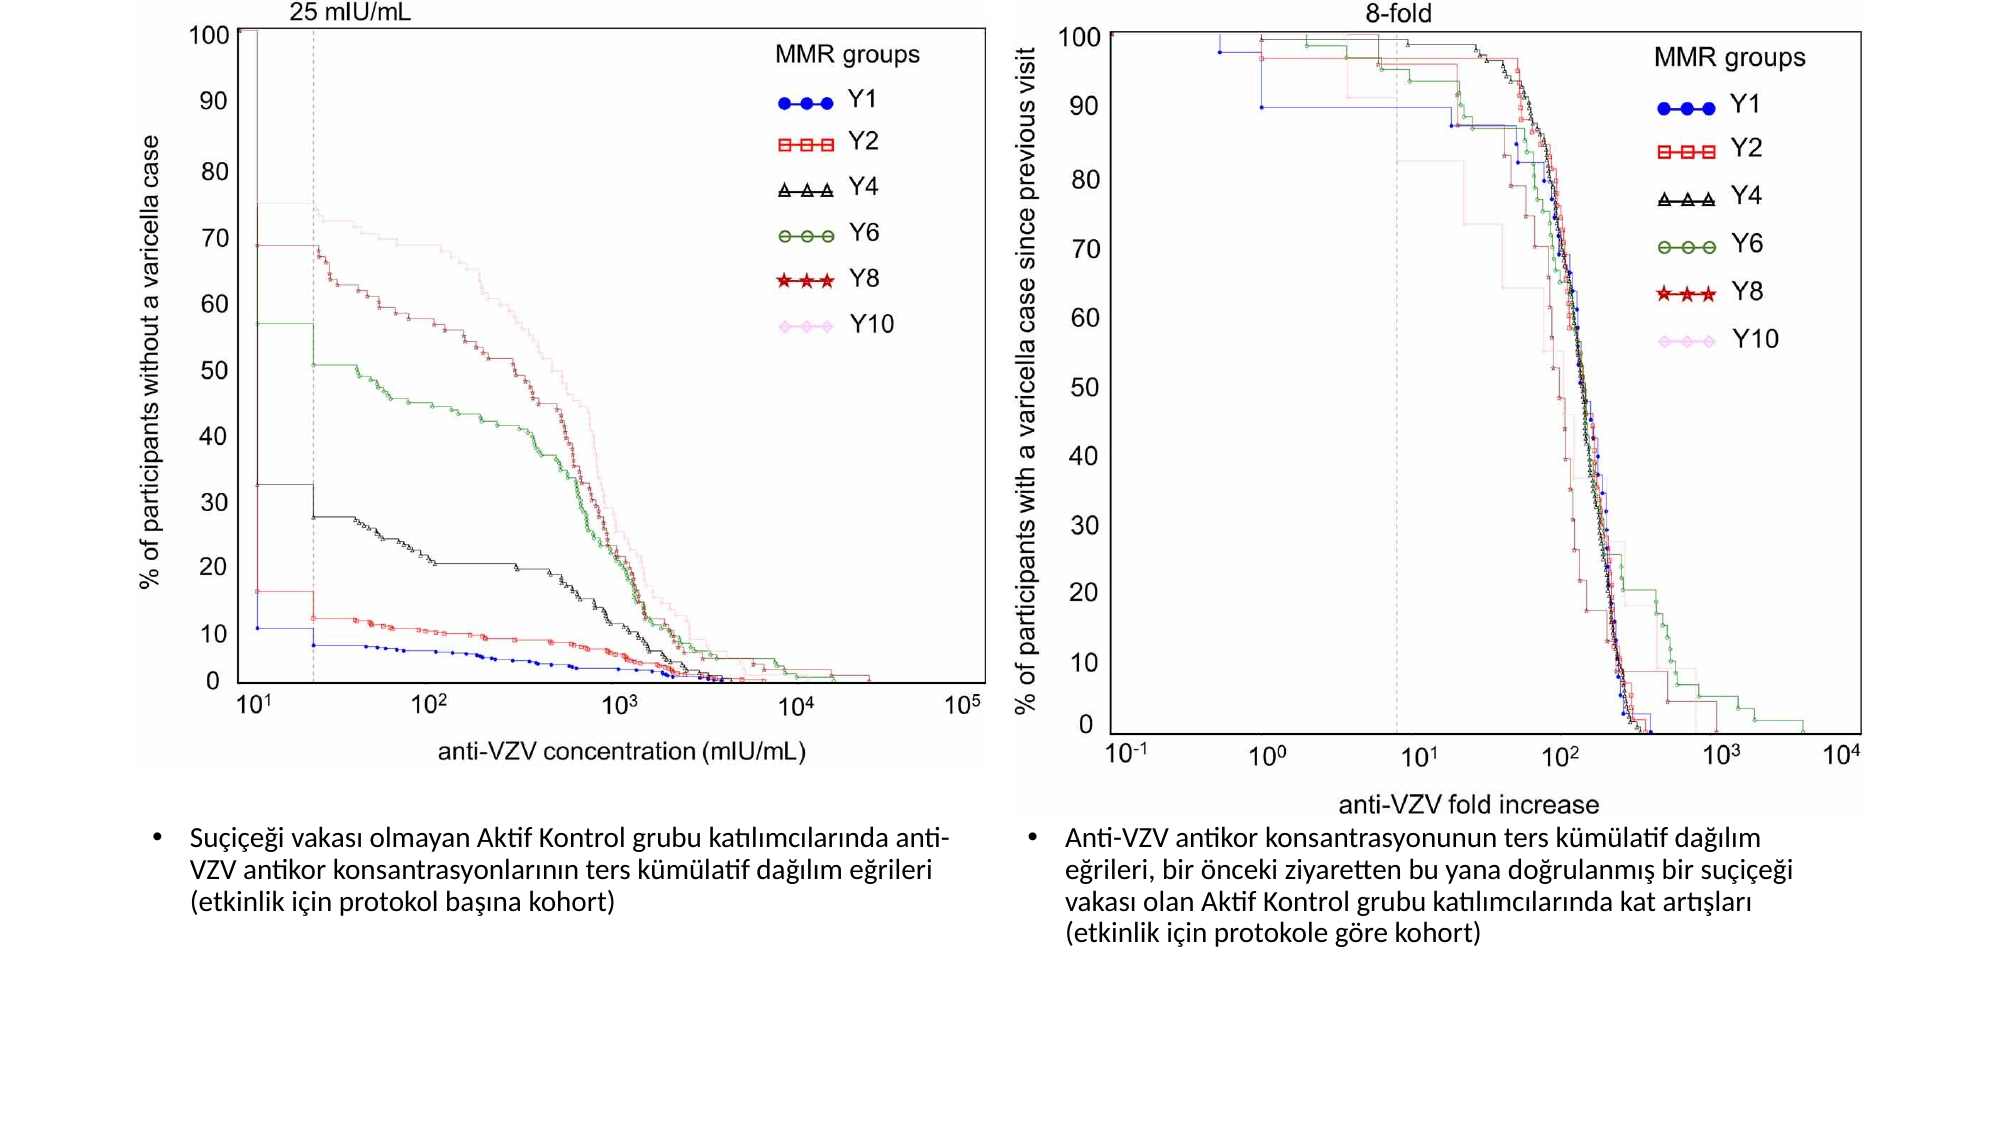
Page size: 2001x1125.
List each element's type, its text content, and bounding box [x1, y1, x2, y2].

picture [1012, 0, 1864, 816]
list Anti-VZV antikor konsantrasyonunun ters kümülatif dağılım eğrileri, bir önceki ziyaretten bu yana doğrulanmış bir suçiçeği vakası olan Aktif Kontrol grubu katılımcılarında kat artışları (etkinlik için protokole göre kohort) [1012, 816, 1863, 1014]
picture [137, 0, 988, 767]
list Suçiçeği vakası olmayan Aktif Kontrol grubu katılımcılarında anti-VZV antikor konsantrasyonlarının ters kümülatif dağılım eğrileri (etkinlik için protokol başına kohort) [137, 815, 988, 1014]
